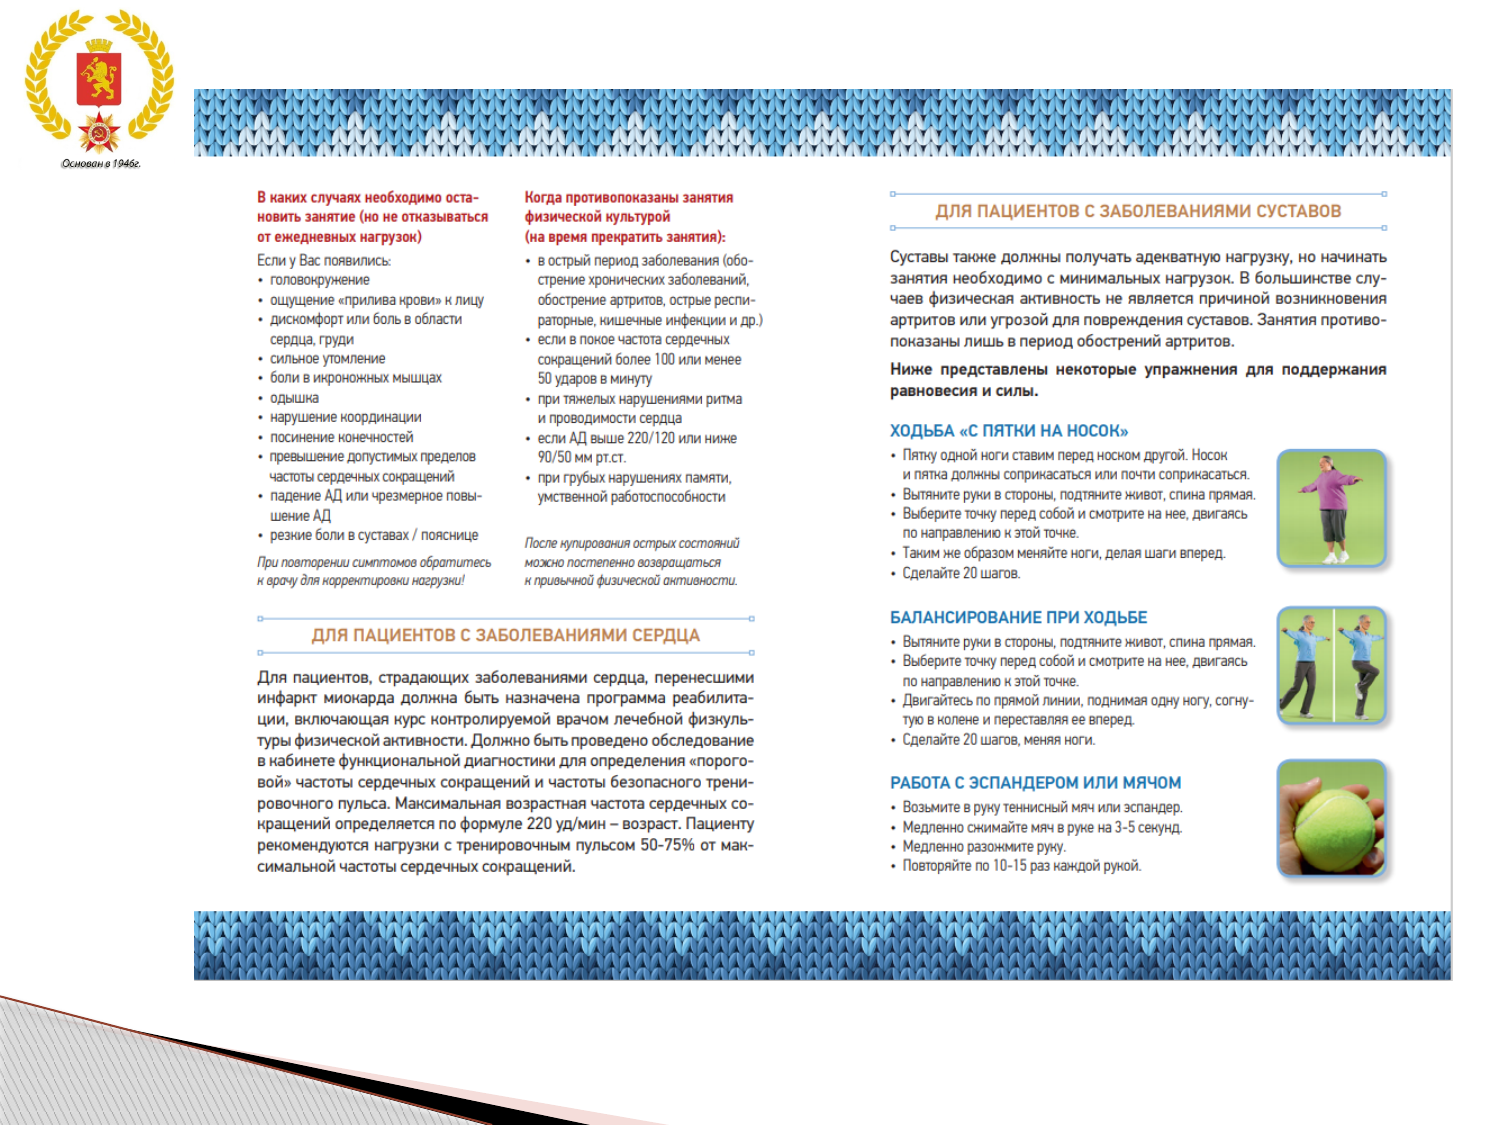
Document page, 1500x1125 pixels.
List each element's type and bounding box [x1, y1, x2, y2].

picture [0, 0, 1453, 981]
